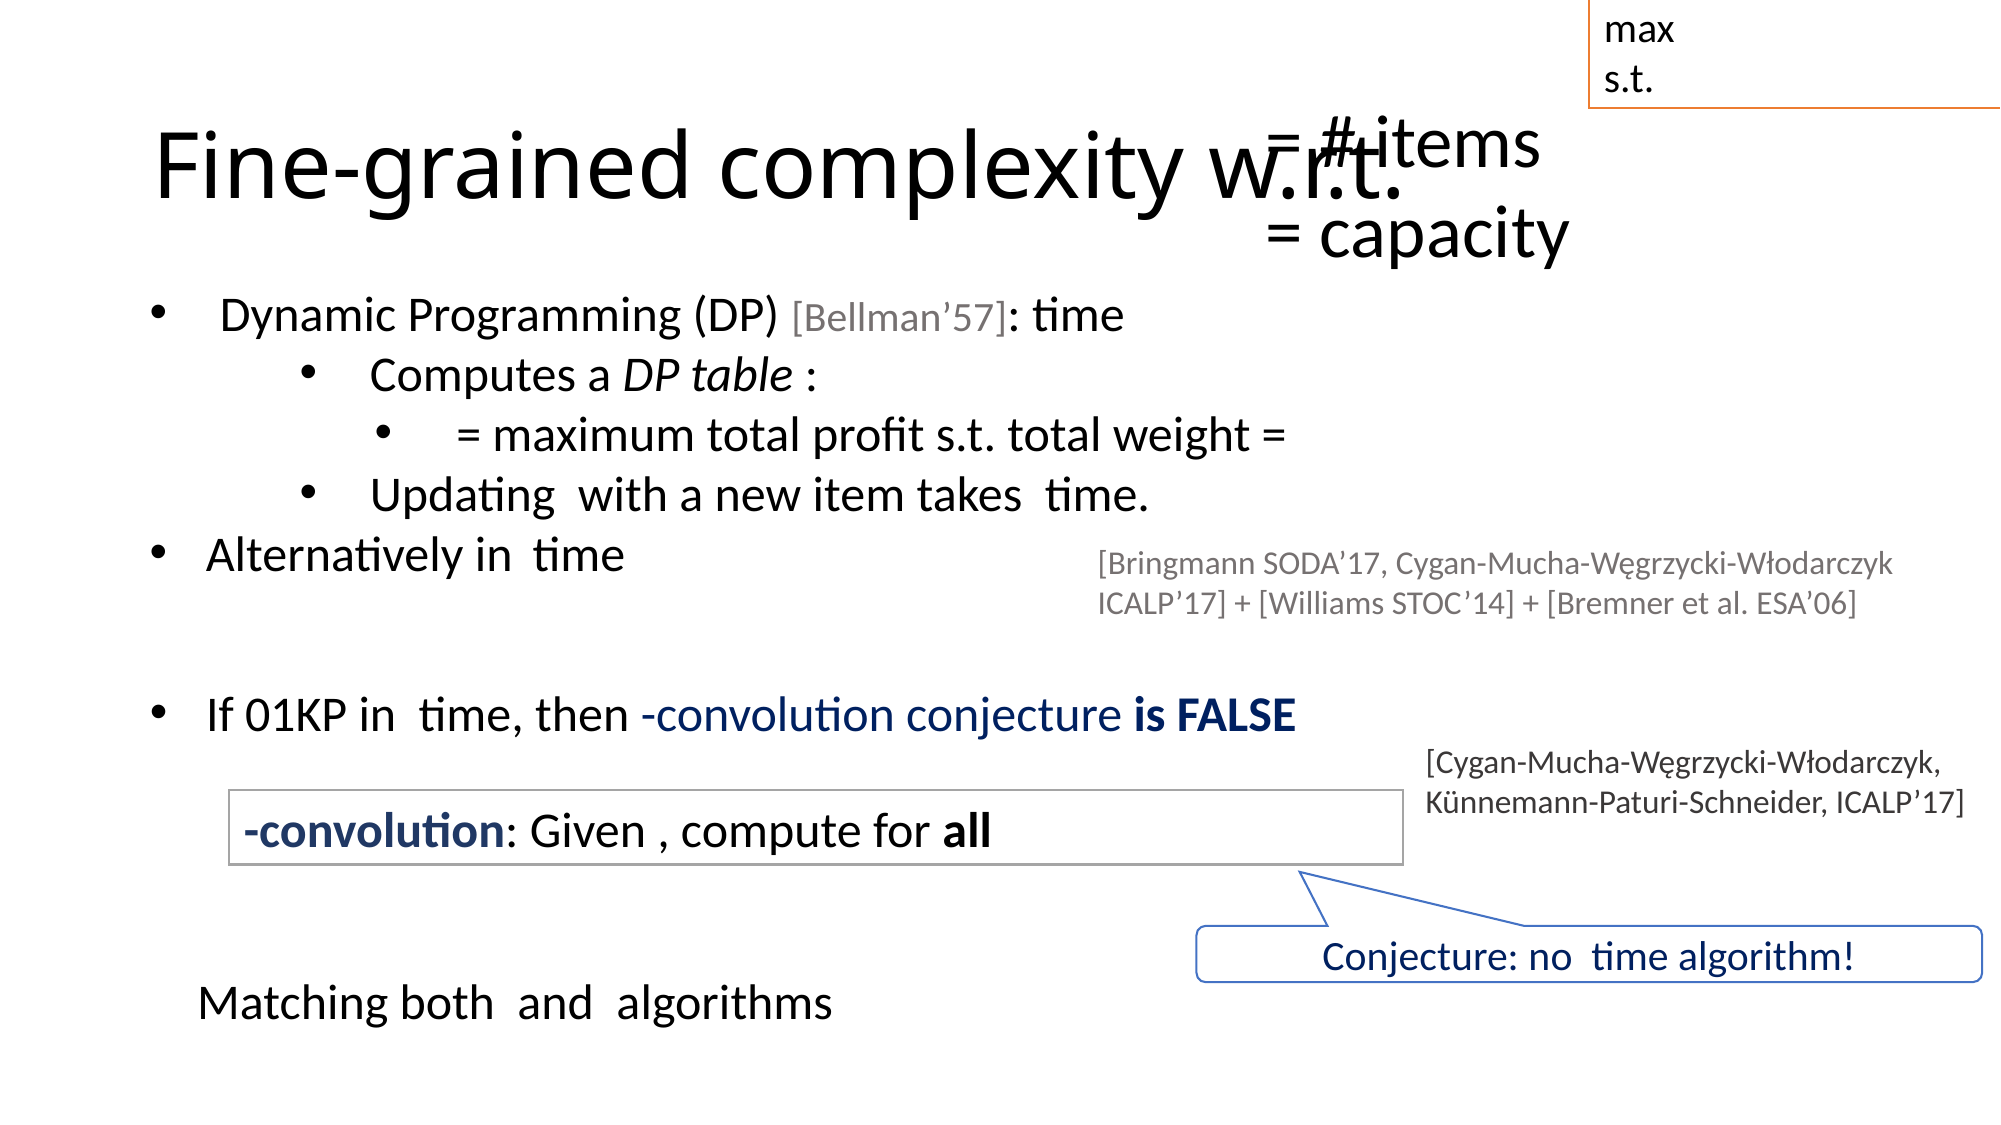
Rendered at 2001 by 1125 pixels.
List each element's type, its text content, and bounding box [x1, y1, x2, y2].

text_box [Bringmann SODA’17, Cygan-Mucha-Węgrzycki-Włodarczyk ICALP’17] + [Williams STOC’14] + [Bremner et al. ESA’06] [1082, 533, 2000, 629]
text_box [Cygan-Mucha-Węgrzycki-Włodarczyk, Künnemann-Paturi-Schneider, ICALP’17] [1410, 732, 1990, 828]
title Fine-grained complexity w.r.t. [137, 59, 1883, 278]
